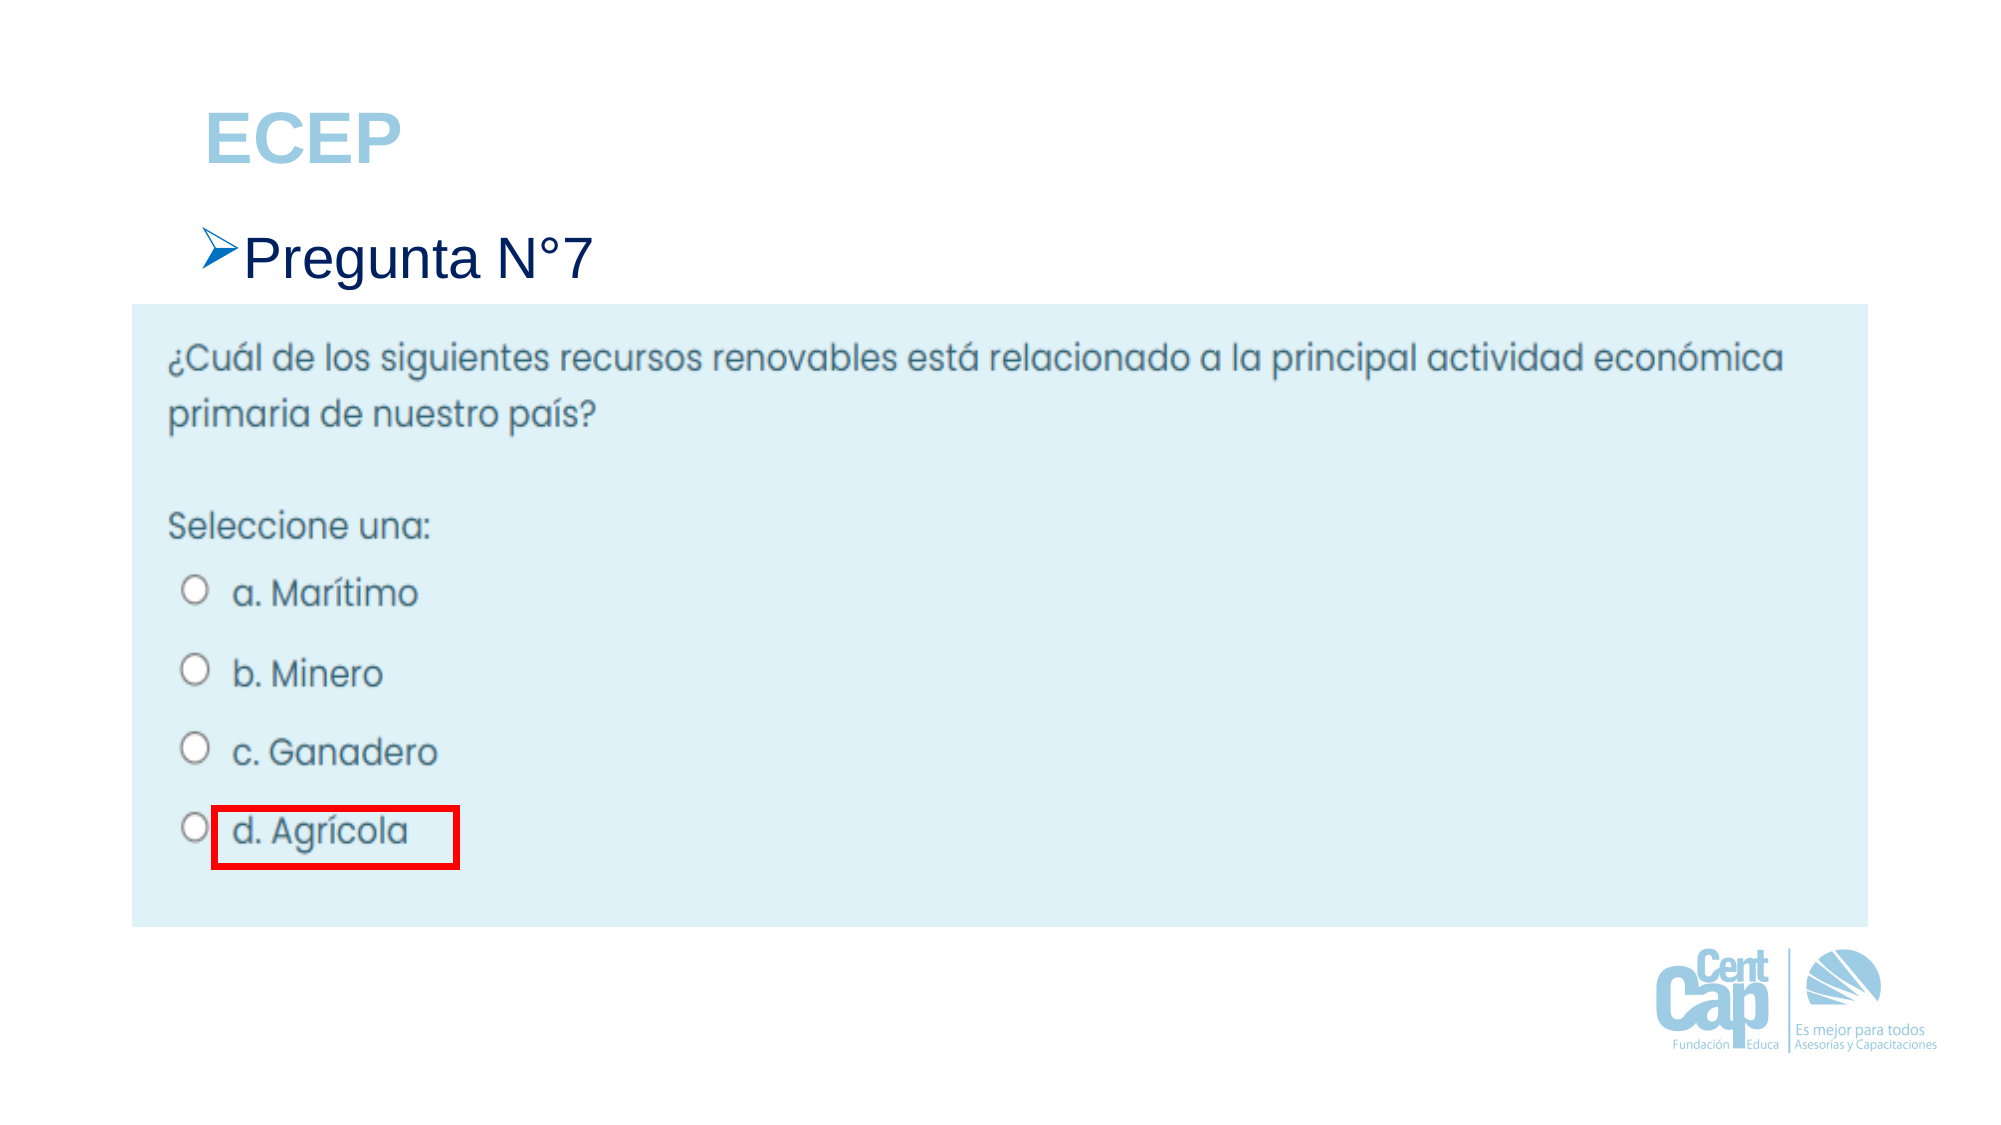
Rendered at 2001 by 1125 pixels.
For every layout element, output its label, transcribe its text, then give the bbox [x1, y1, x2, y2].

title ECEP [137, 77, 471, 204]
picture [0, 0, 2001, 1125]
list Pregunta N°7 [182, 220, 654, 304]
